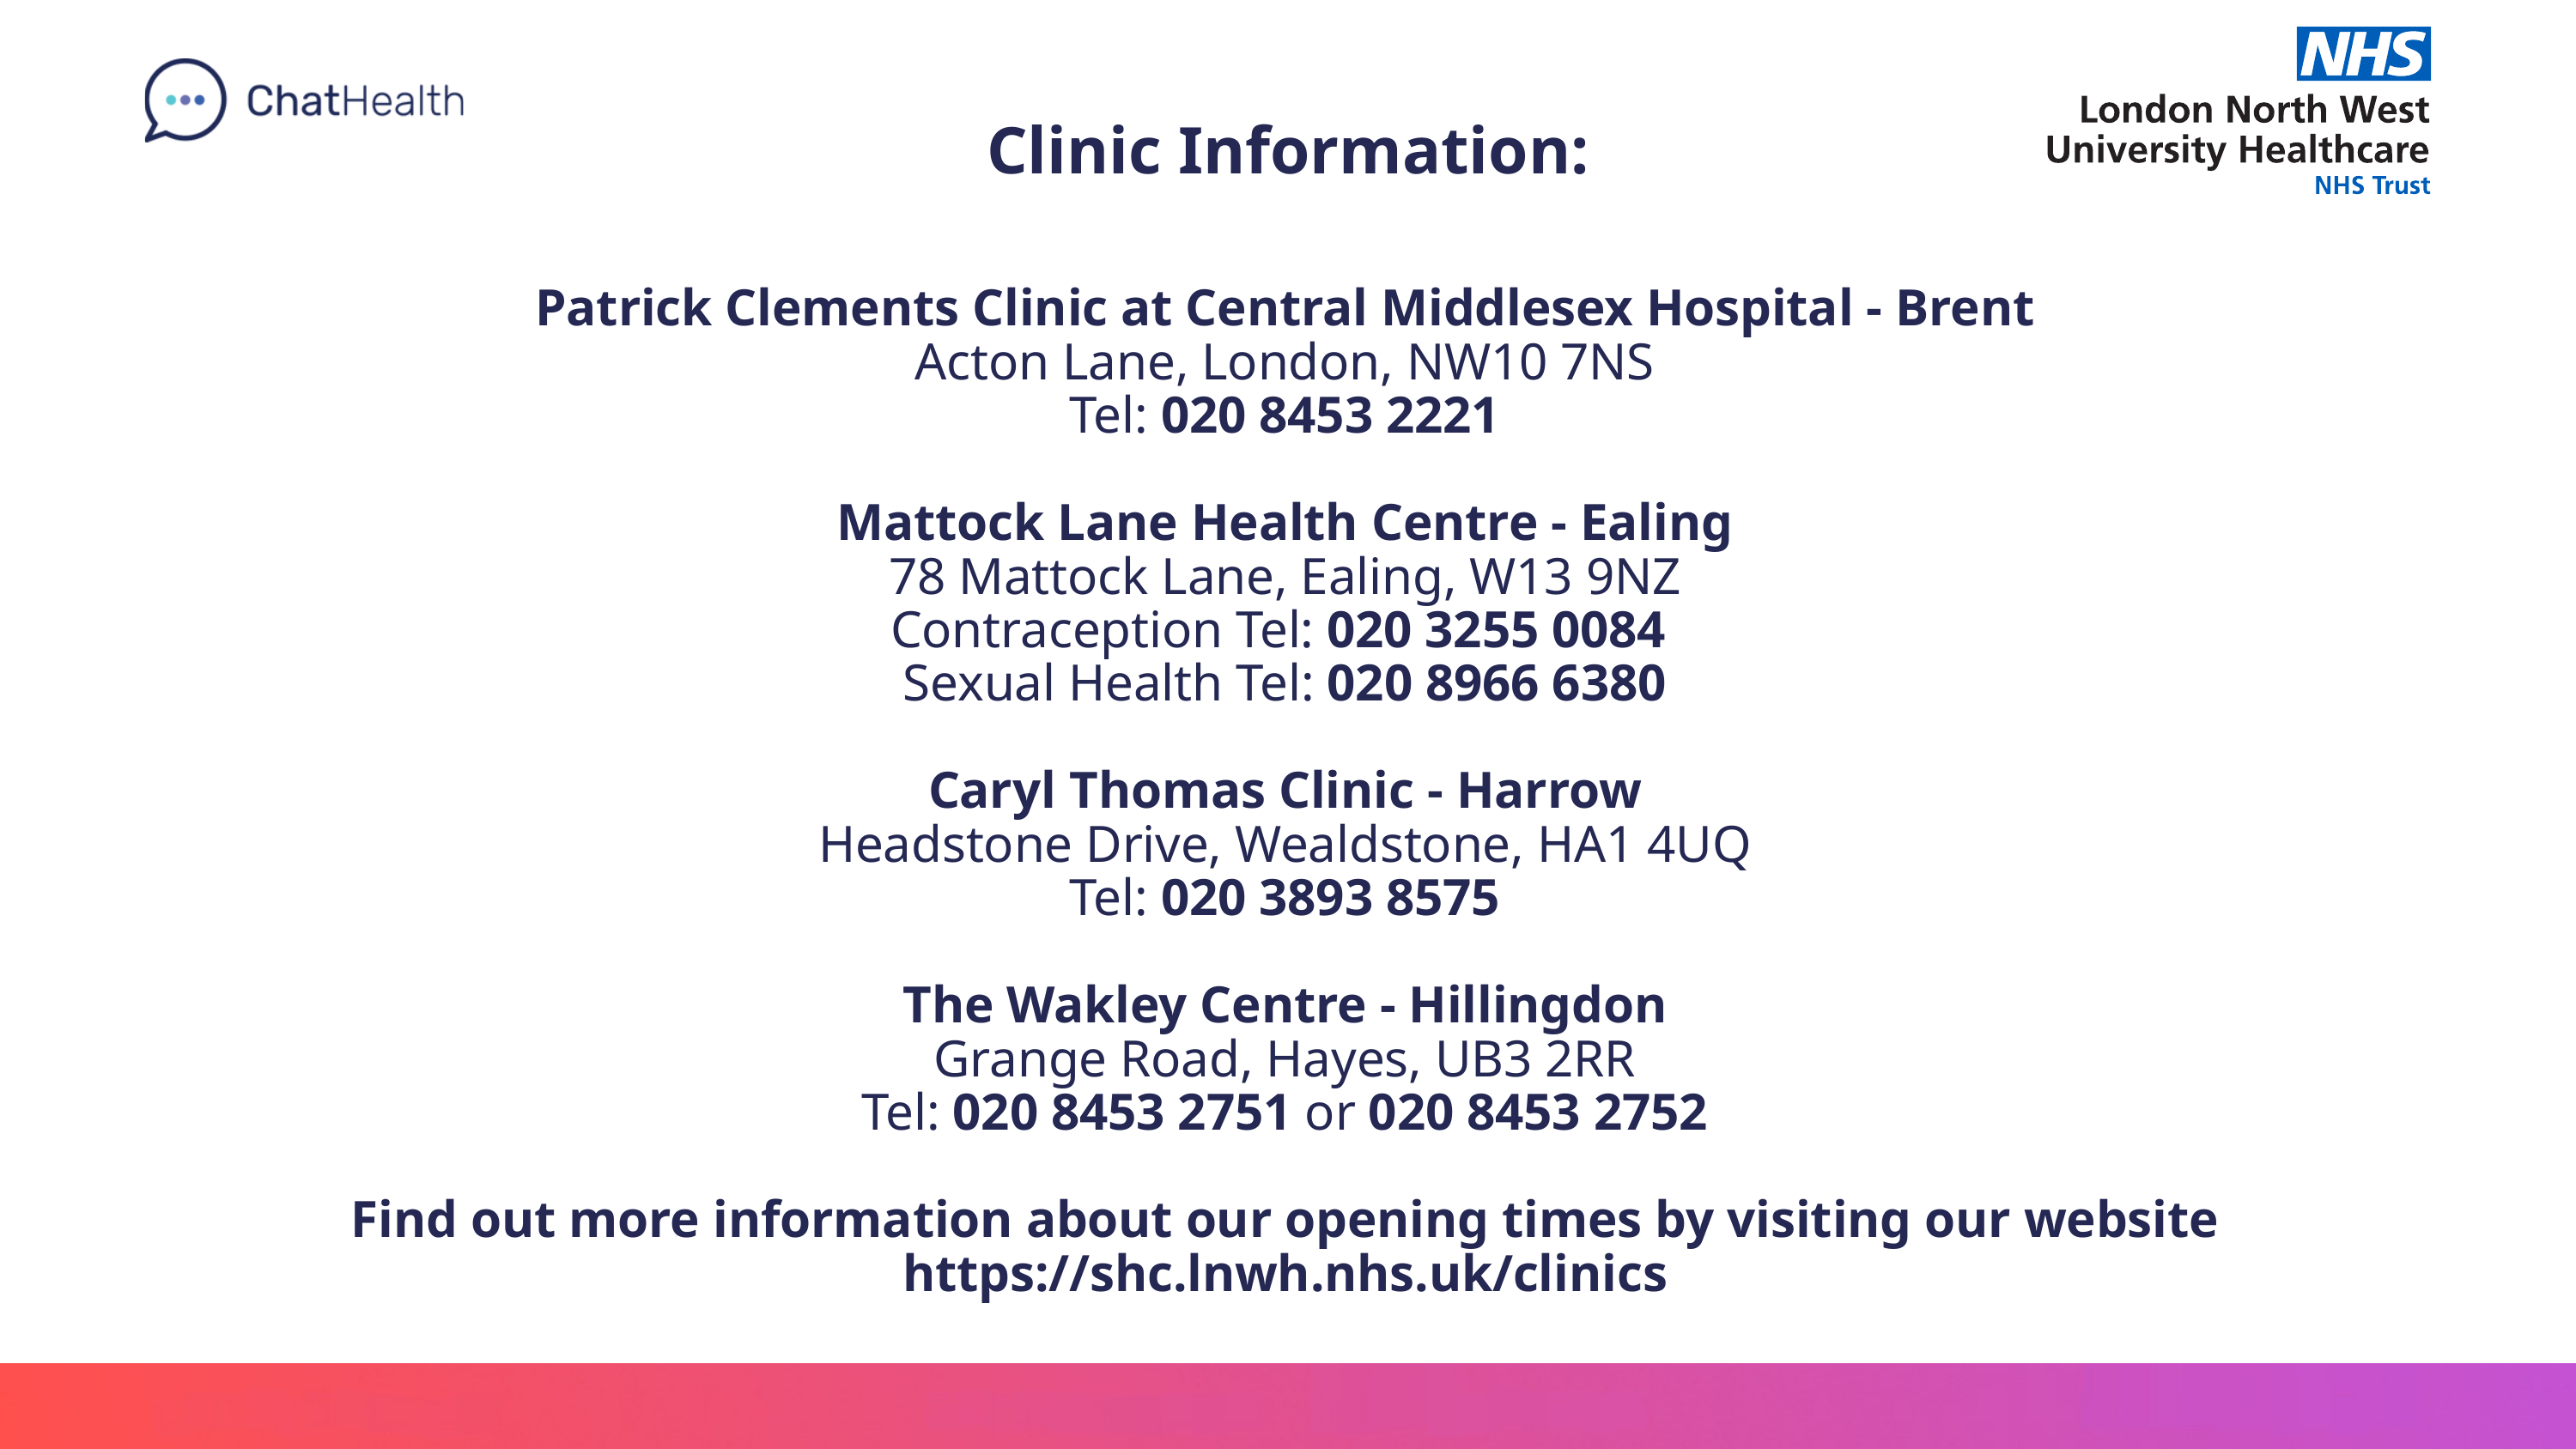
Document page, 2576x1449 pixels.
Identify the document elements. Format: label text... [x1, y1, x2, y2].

text_box [0, 1363, 2576, 1449]
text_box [2047, 26, 2432, 195]
text_box [144, 58, 464, 142]
text_box Patrick Clements Clinic at Central Middlesex Hospital - Brent Acton Lane, London, NW10 7NS Tel: 020 8453 2221 Mattock Lane Health Centre - Ealing 78 Mattock Lane, Ealing, W13 9NZ Contraception Tel: 020 3255 0084 Sexual Health Tel: 020 8966 6380 Caryl Thomas Clinic - Harrow Headstone Drive, Wealdstone, HA1 4UQ Tel: 020 3893 8575 The Wakley Centre - Hillingdon Grange Road, Hayes, UB3 2RR Tel: 020 8453 2751 or 020 8453 2752 Find out more information about our opening times by visiting our website https://shc.lnwh.nhs.uk/clinics [142, 282, 2428, 1301]
text_box Clinic Information: [624, 96, 1951, 187]
